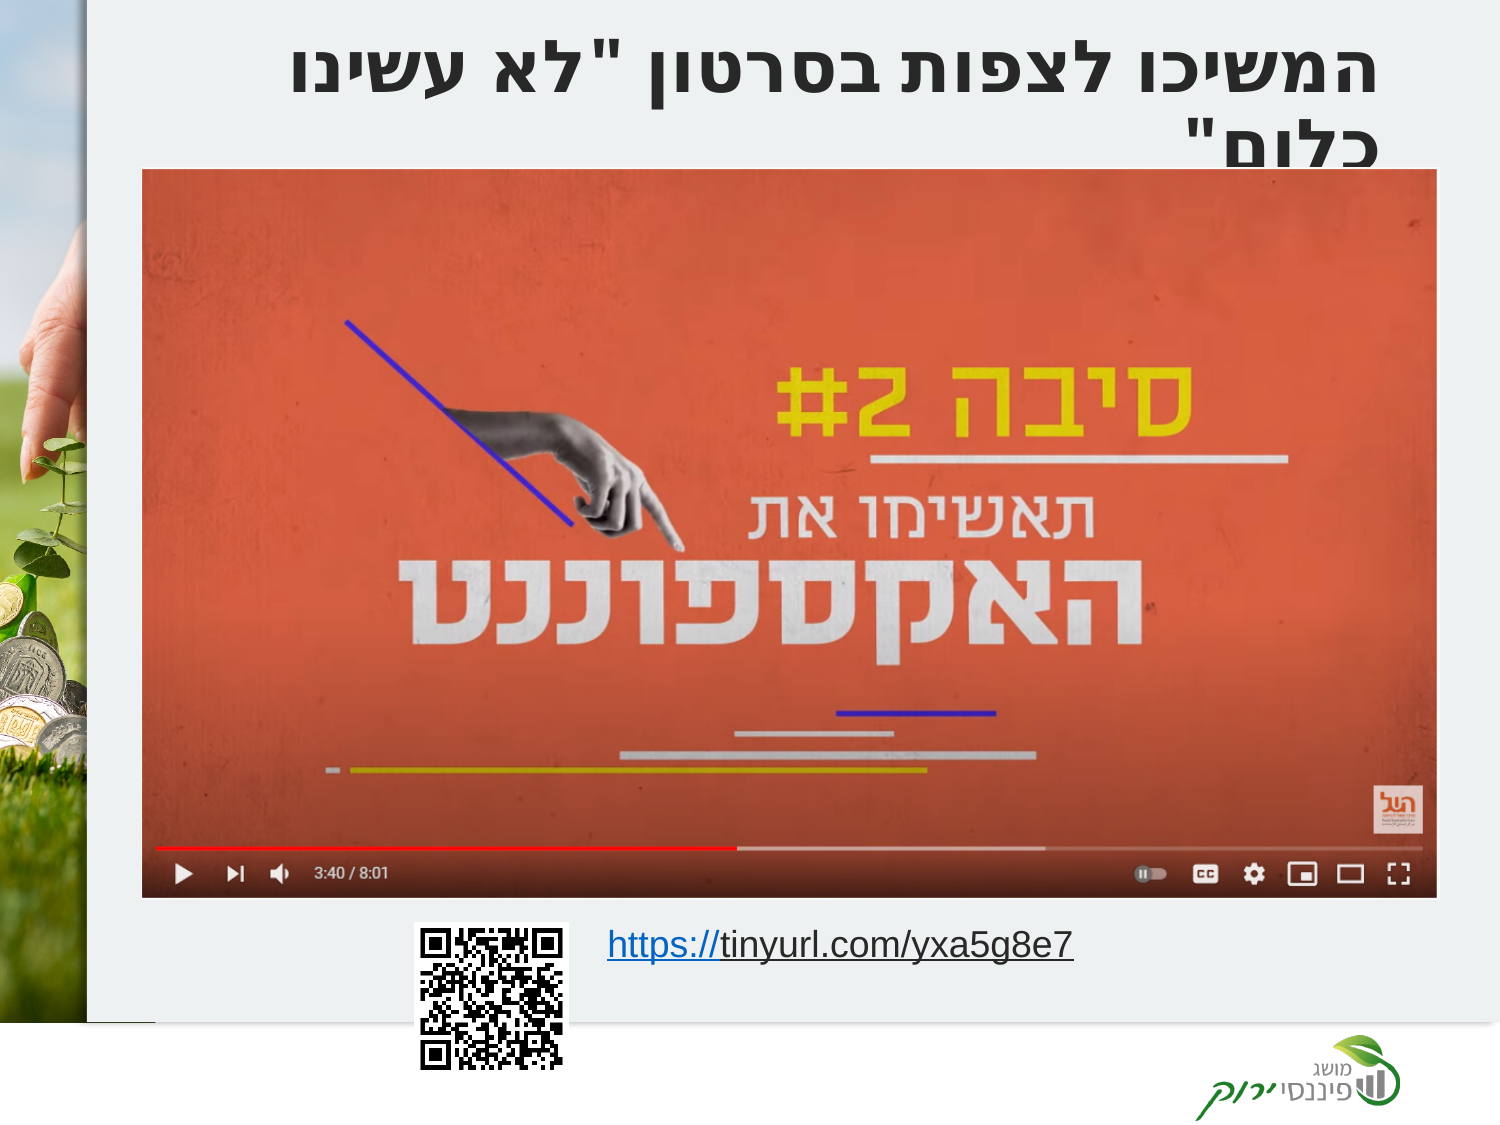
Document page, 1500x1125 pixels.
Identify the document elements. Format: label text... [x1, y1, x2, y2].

title המשיכו לצפות בסרטון "לא עשינו כלום" [103, 0, 1397, 218]
picture [414, 922, 569, 1076]
text_box https://tinyurl.com/yxa5g8e7 [592, 912, 1099, 973]
picture [141, 167, 1440, 900]
picture [1189, 1035, 1400, 1125]
picture [0, 0, 86, 1023]
